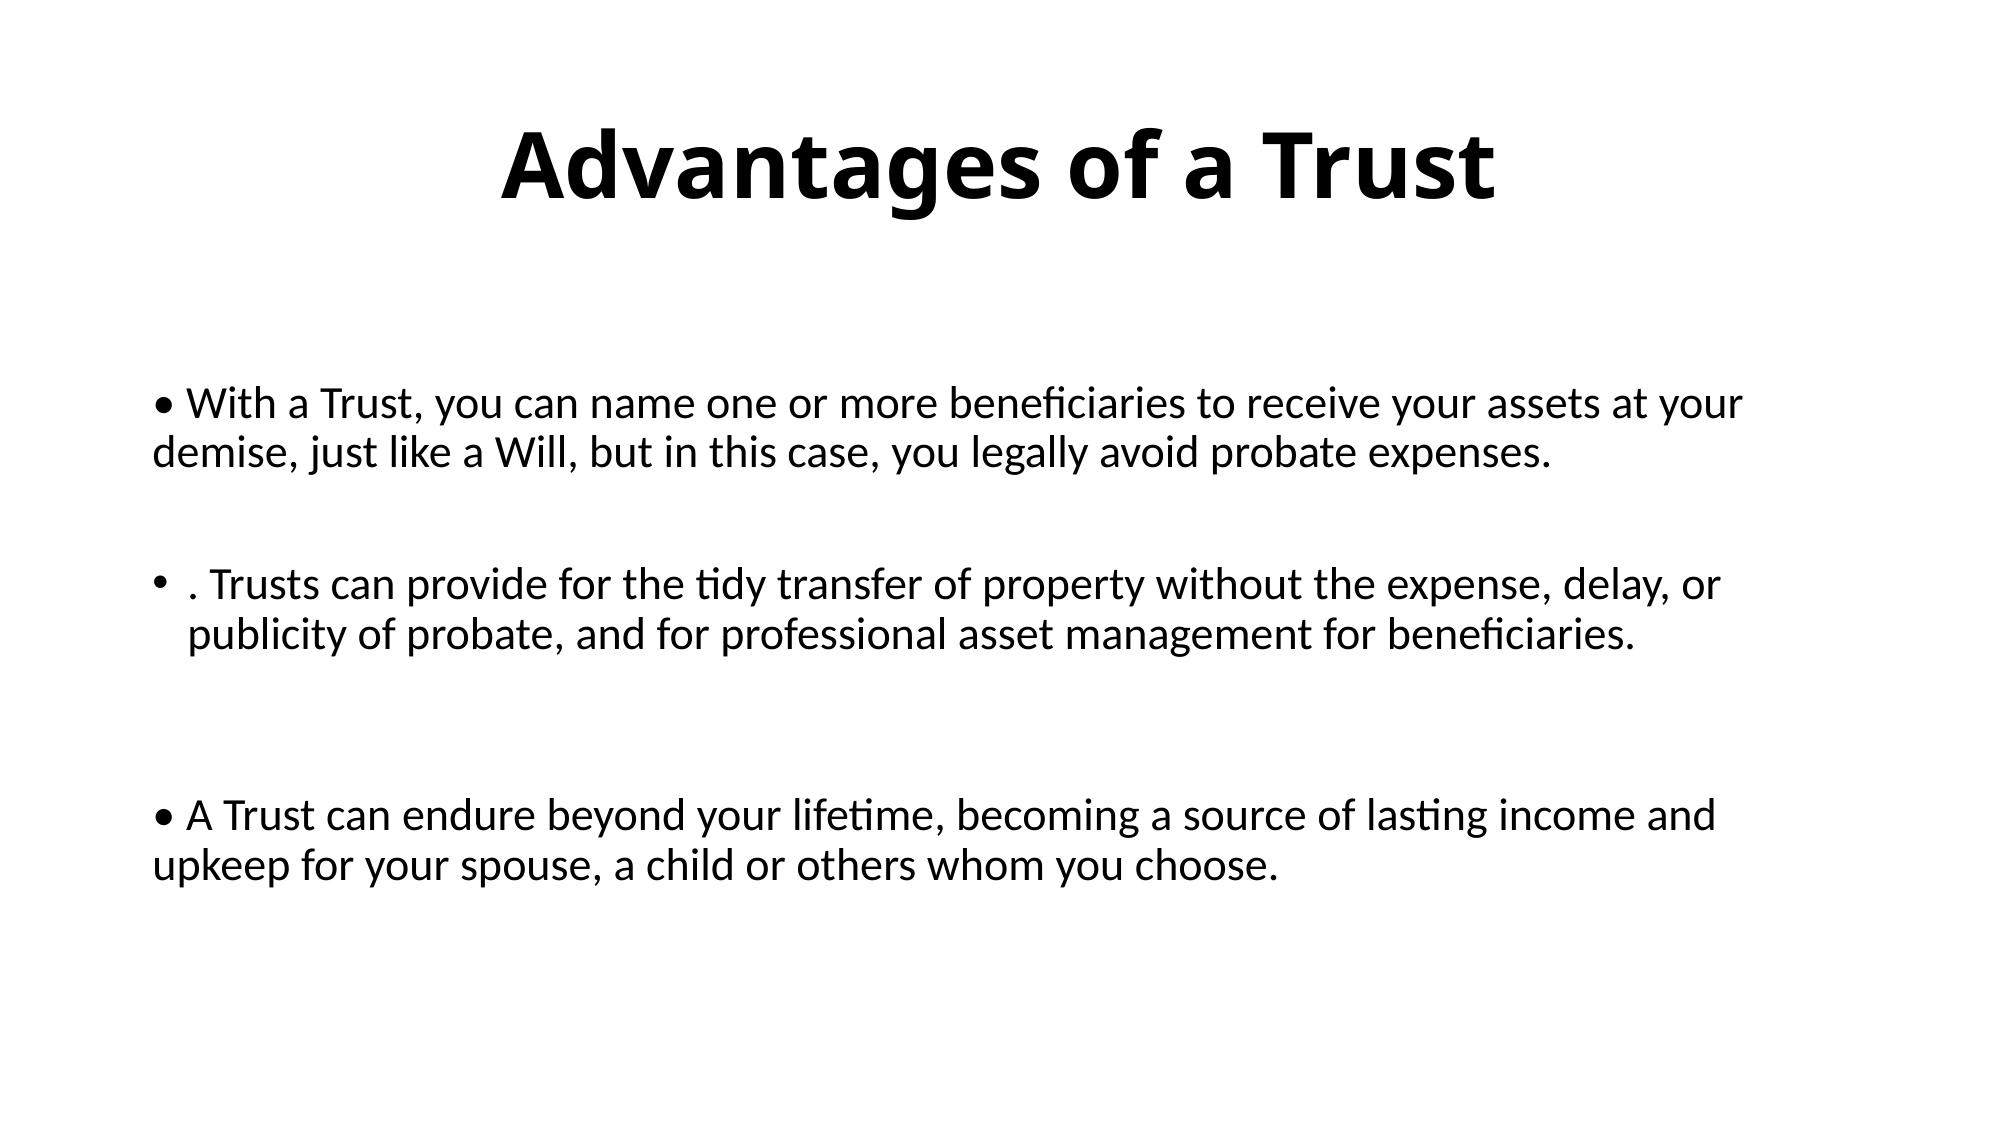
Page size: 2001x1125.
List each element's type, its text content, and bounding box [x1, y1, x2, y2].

title Advantages of a Trust [137, 59, 1863, 278]
list • With a Trust, you can name one or more beneficiaries to receive your assets at your demise, just like a Will, but in this case, you legally avoid probate expenses. . Trusts can provide for the tidy transfer of property without the expense, delay, or publicity of probate, and for professional asset management for beneficiaries. • A Trust can endure beyond your lifetime, becoming a source of lasting income and upkeep for your spouse, a child or others whom you choose. [137, 299, 1863, 1014]
